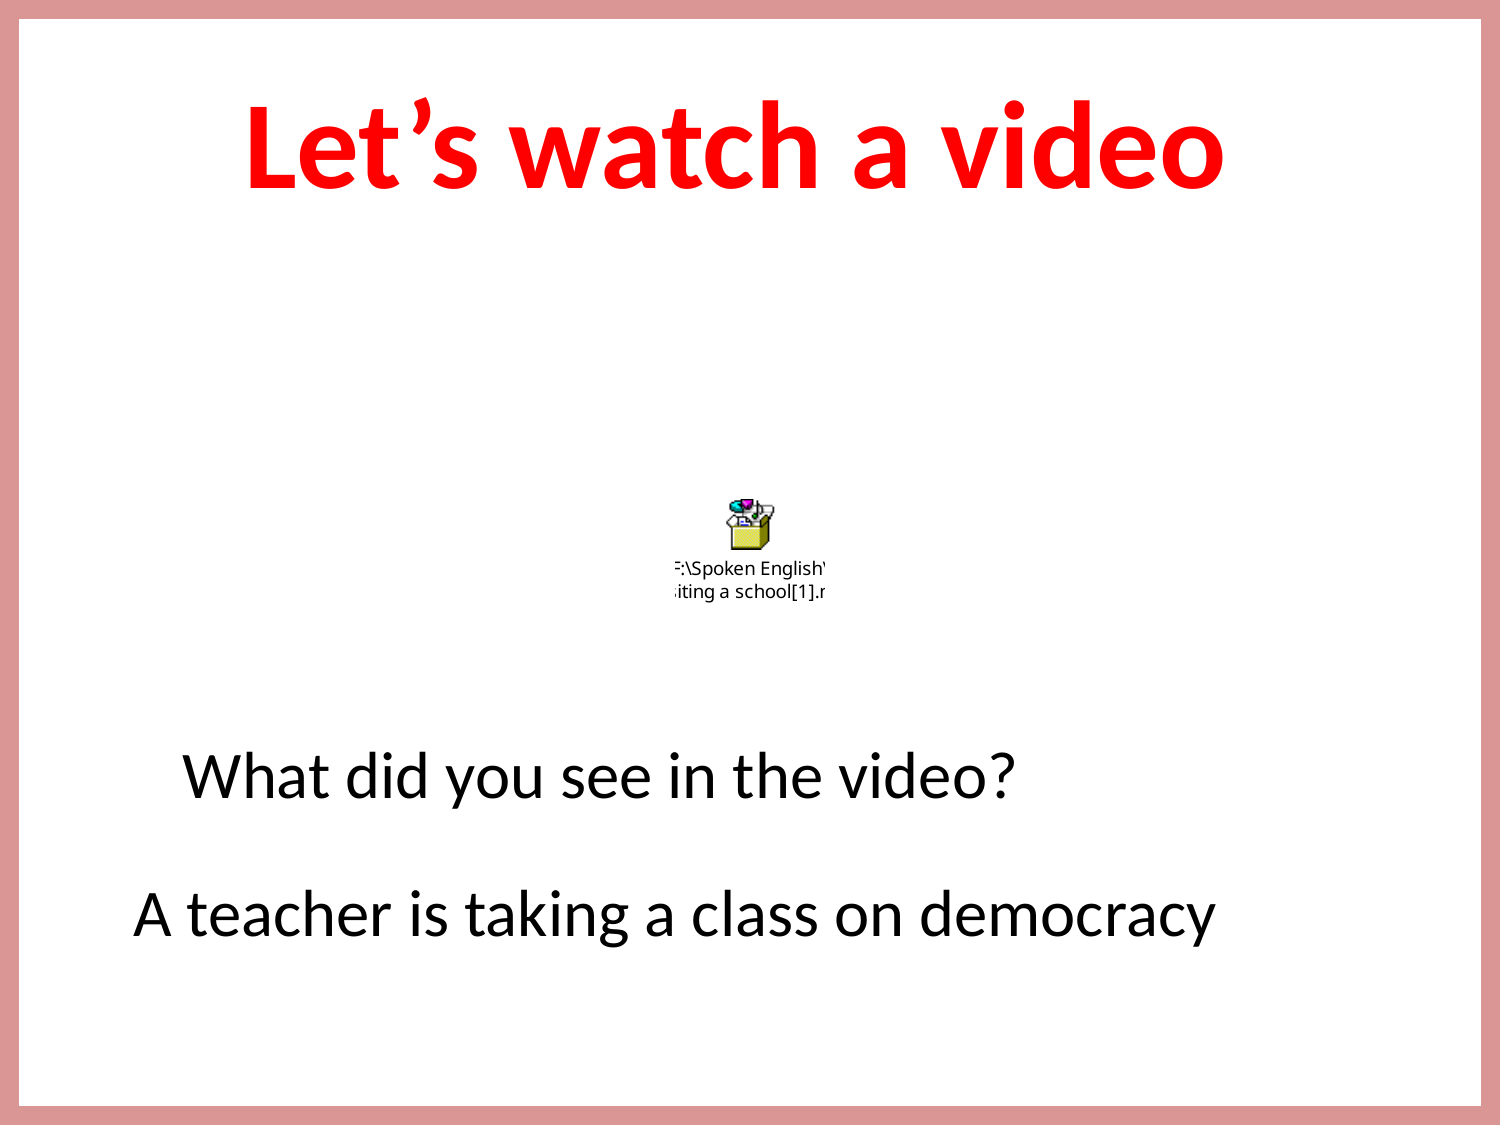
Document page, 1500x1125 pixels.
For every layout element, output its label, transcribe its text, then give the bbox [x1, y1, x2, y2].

text_box A teacher is taking a class on democracy [118, 862, 1248, 958]
text_box [0, 0, 1500, 1125]
text_box What did you see in the video? [167, 724, 1049, 820]
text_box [674, 498, 826, 626]
